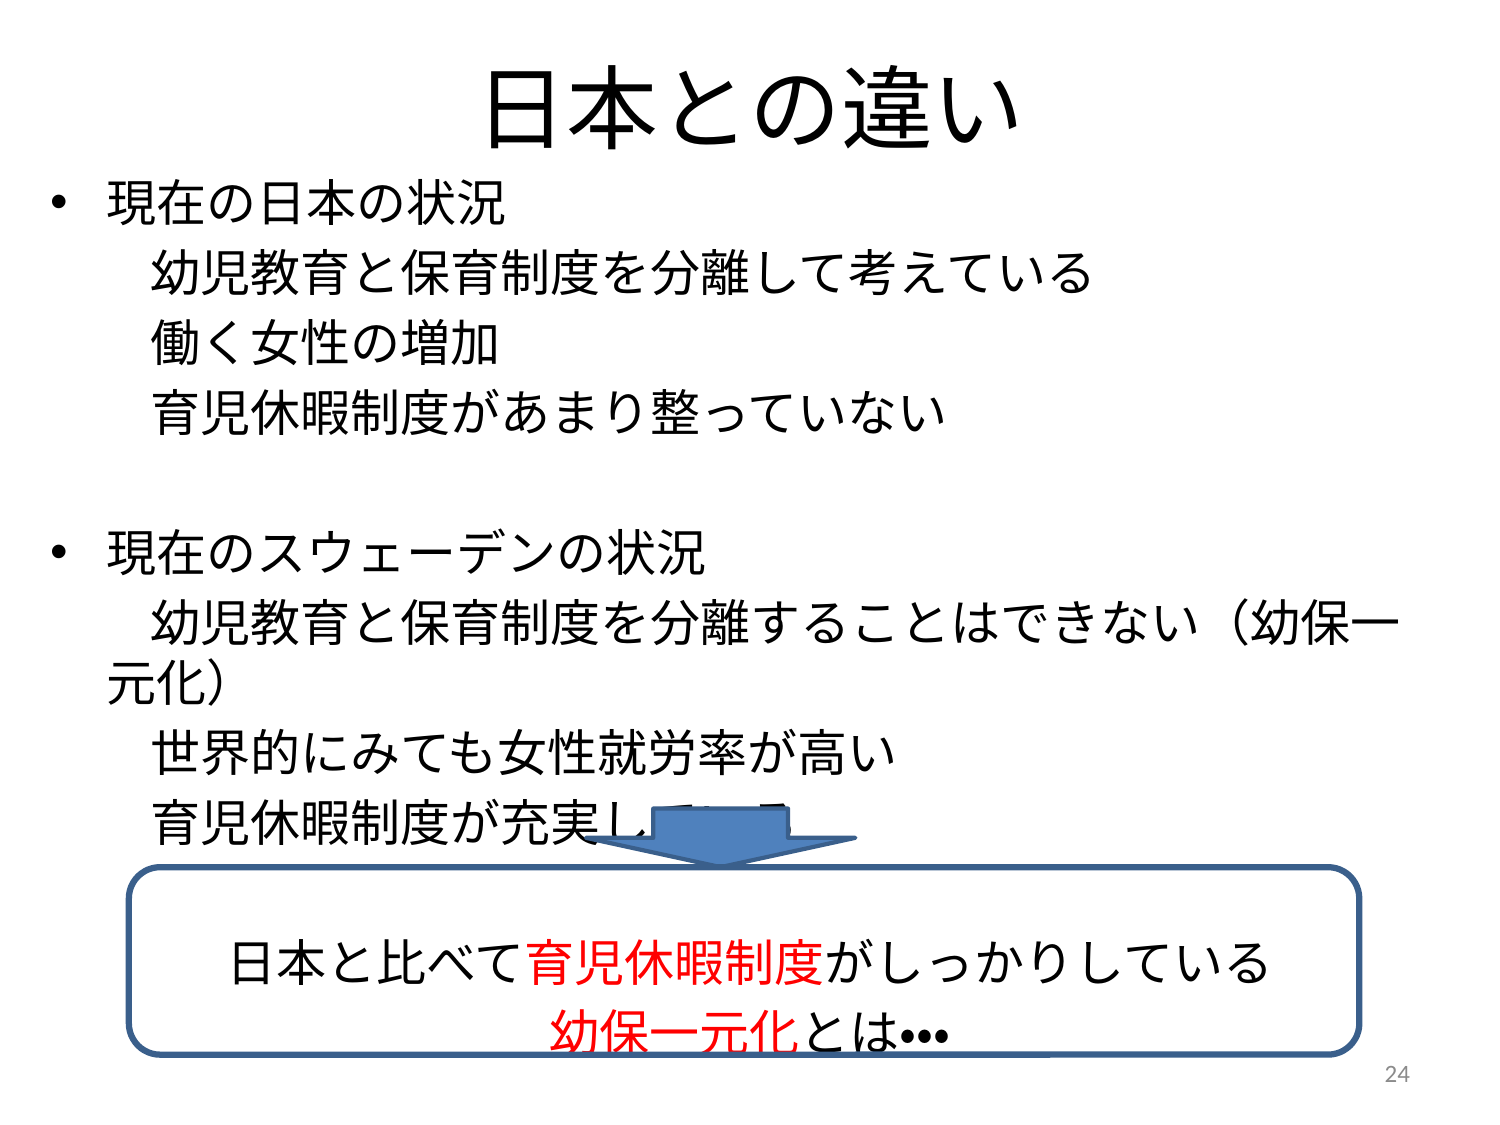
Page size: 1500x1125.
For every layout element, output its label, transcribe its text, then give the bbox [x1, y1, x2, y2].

text_box [583, 806, 858, 865]
title 日本との違い [75, 23, 1425, 164]
slide_number 24 [1074, 1042, 1425, 1103]
list 現在の日本の状況 幼児教育と保育制度を分離して考えている 働く女性の増加 育児休暇制度があまり整っていない 現在のスウェーデンの状況 幼児教育と保育制度を分離することはできない（幼保一元化） 世界的にみても女性就労率が高い 育児休暇制度が充実している 日本と比べて育児休暇制度がしっかりしている 幼保一元化とは・・・ [35, 164, 1465, 1090]
text_box [126, 865, 1362, 1057]
